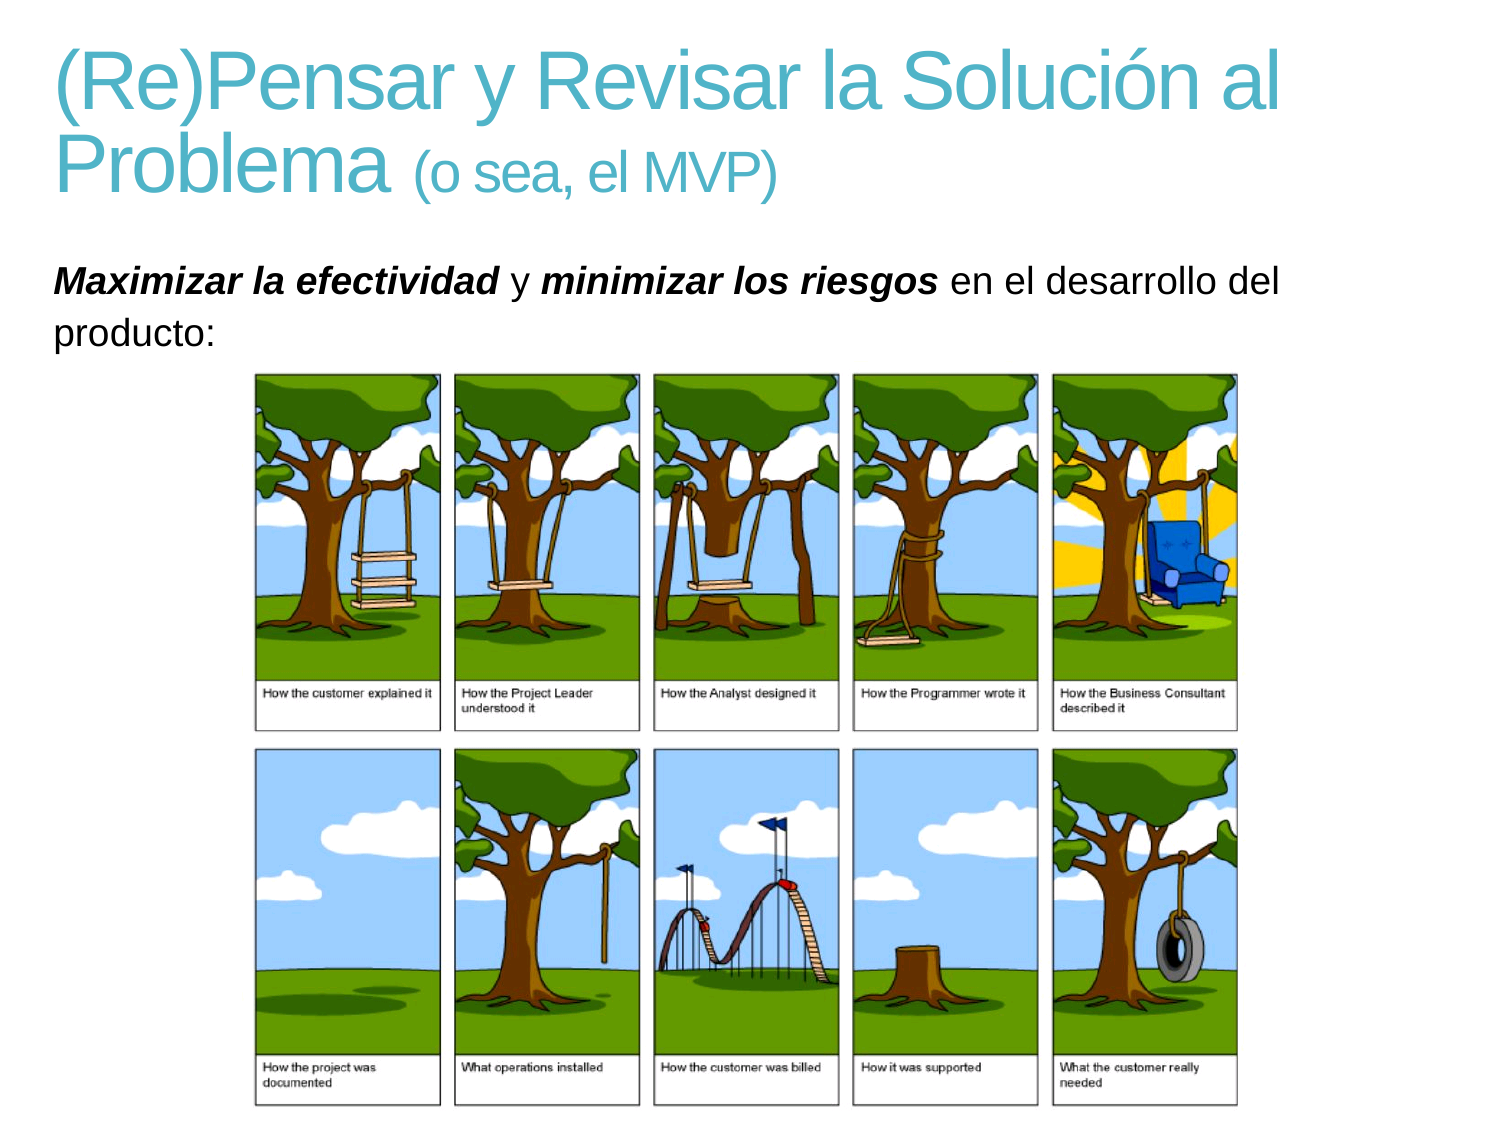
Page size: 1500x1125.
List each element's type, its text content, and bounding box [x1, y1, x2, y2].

picture [241, 361, 1247, 1121]
list Maximizar la efectividad y minimizar los riesgos en el desarrollo del producto: [38, 243, 1459, 362]
title (Re)Pensar y Revisar la Solución al Problema (o sea, el MVP) [38, 32, 1499, 220]
